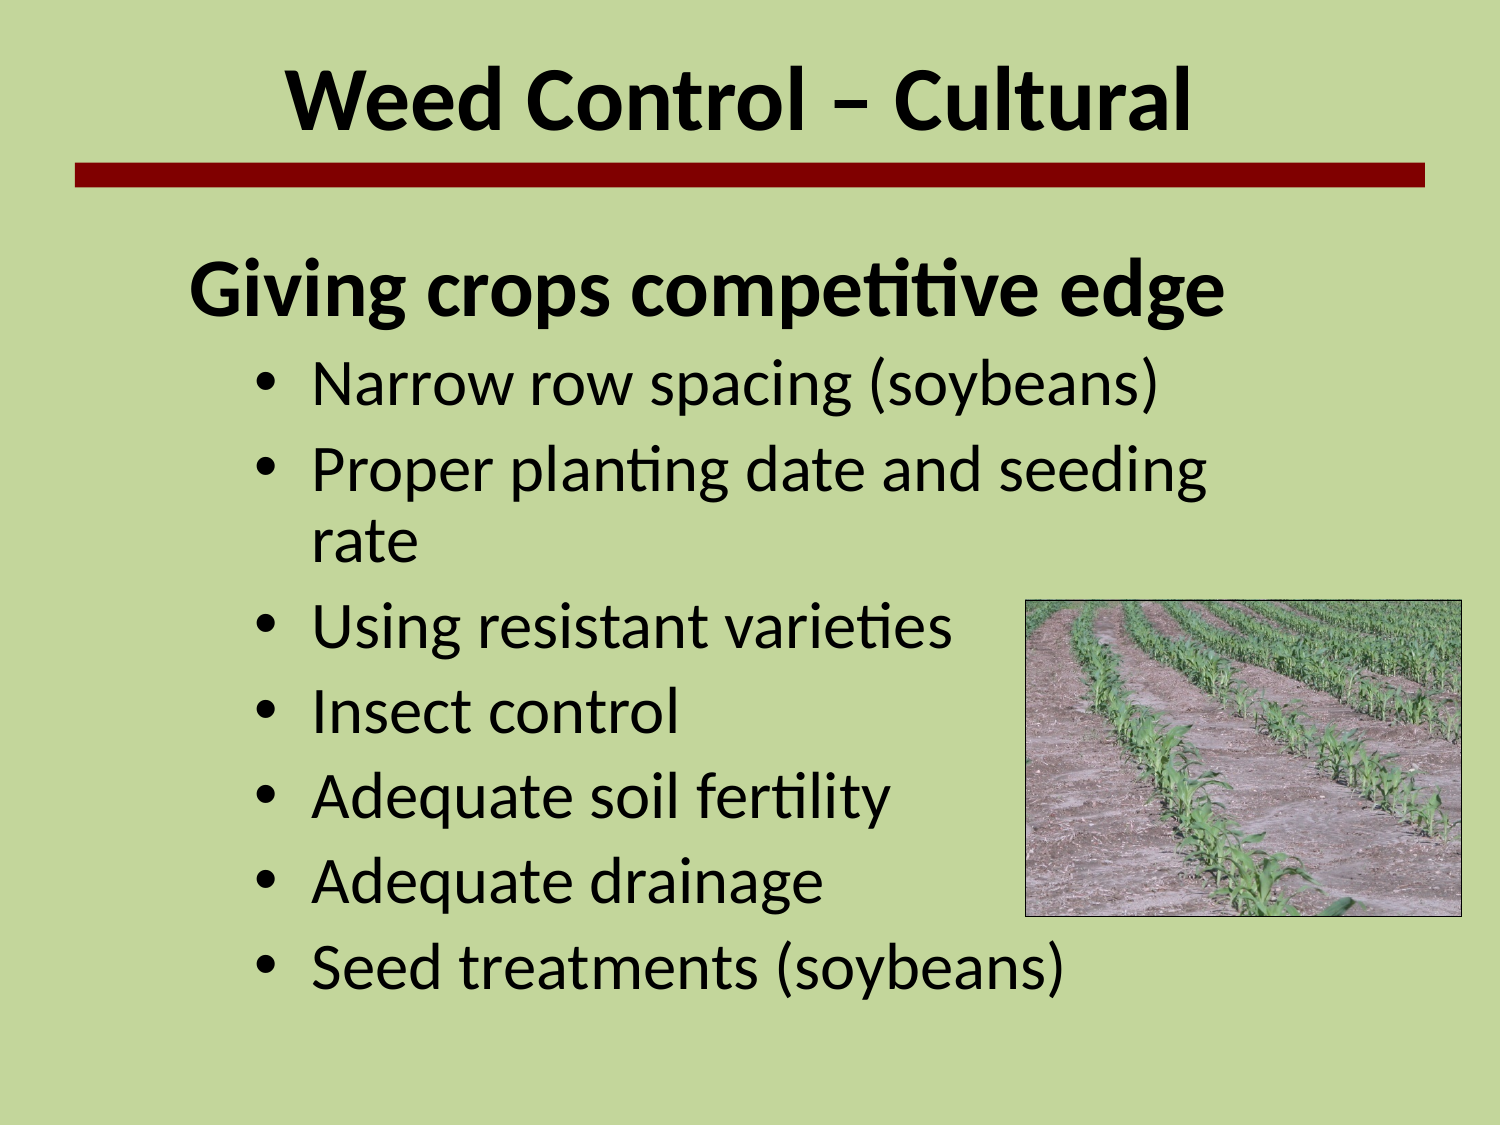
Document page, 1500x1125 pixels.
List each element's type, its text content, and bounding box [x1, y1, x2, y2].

title Weed Control – Cultural [0, 0, 1500, 188]
picture [1024, 599, 1462, 917]
list Giving crops competitive edge Narrow row spacing (soybeans) Proper planting date and seeding rate Using resistant varieties Insect control Adequate soil fertility Adequate drainage Seed treatments (soybeans) [99, 237, 1325, 1025]
